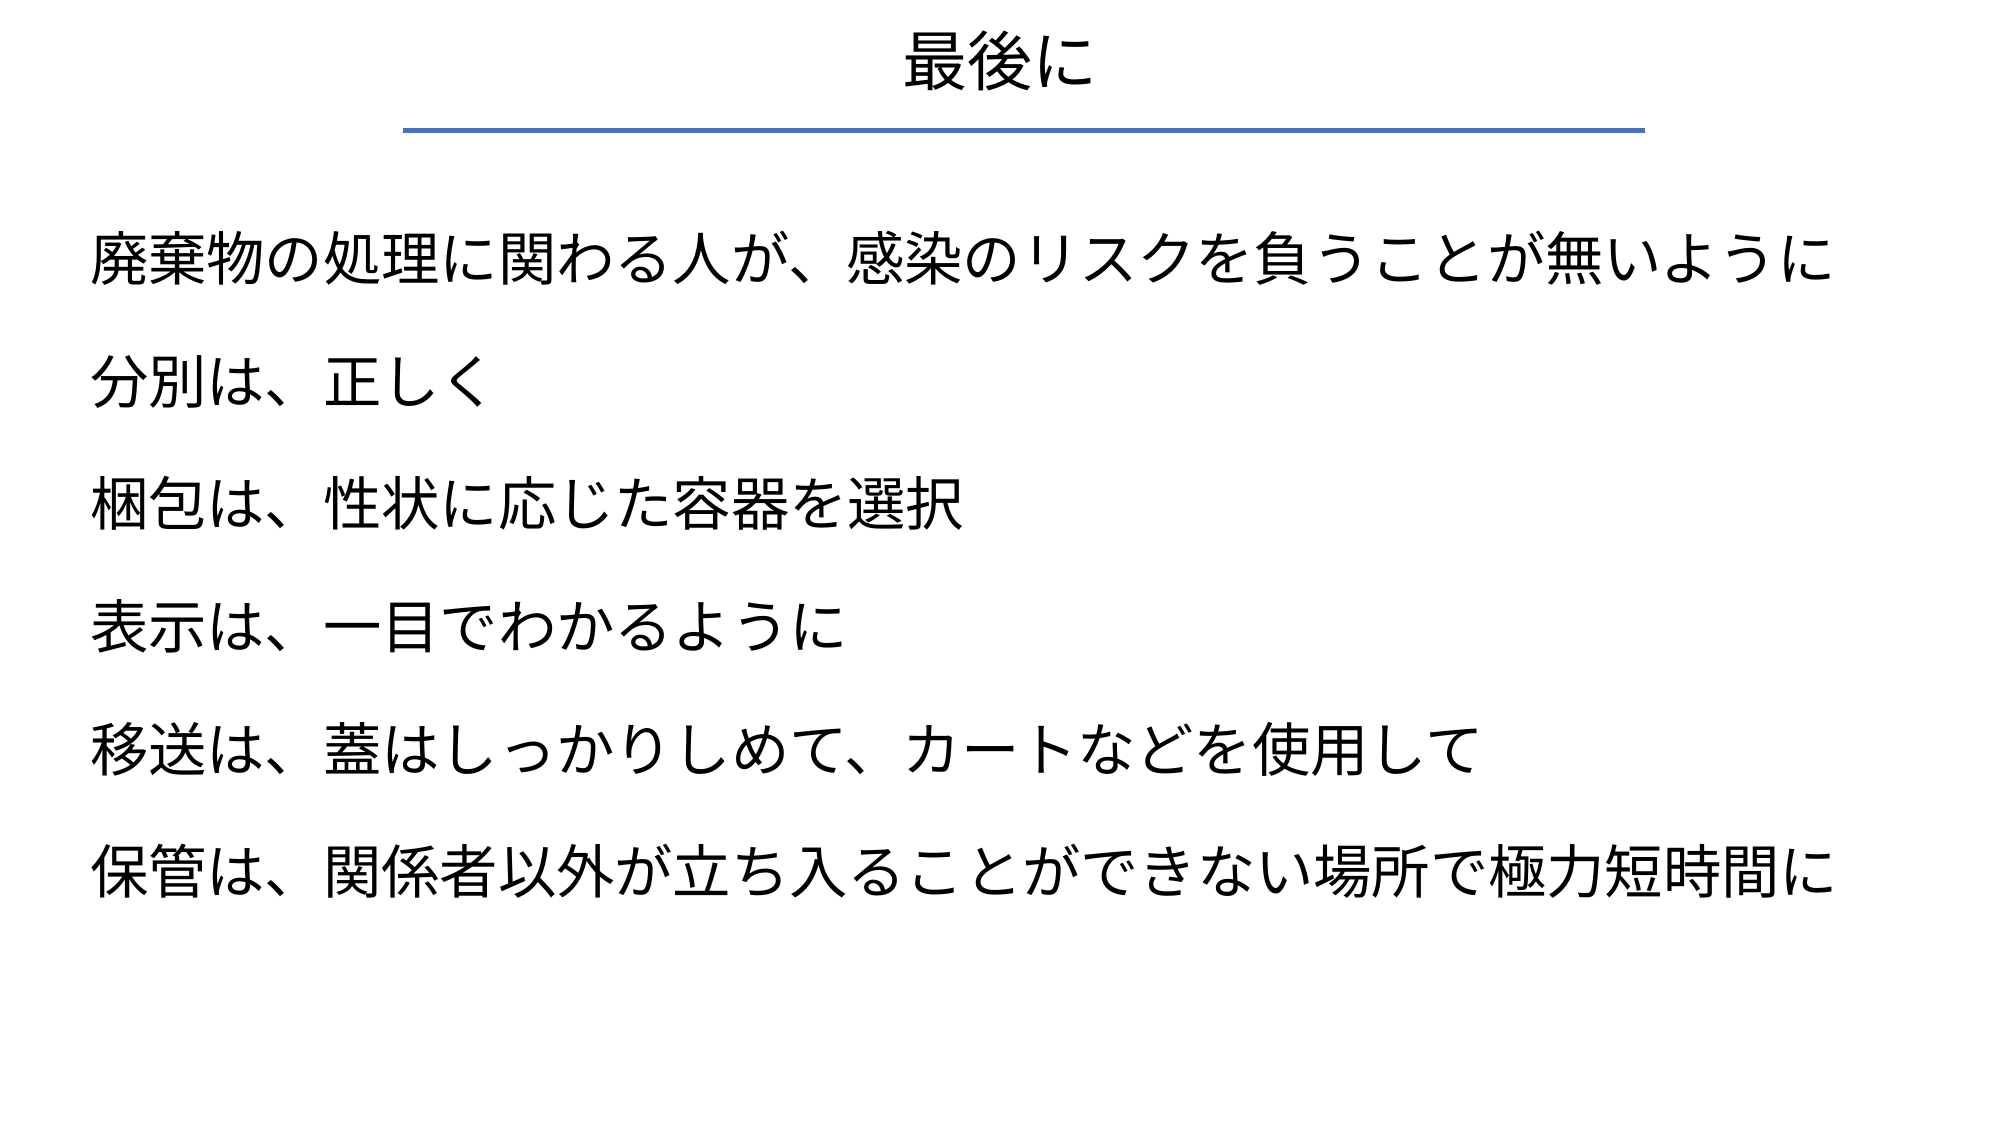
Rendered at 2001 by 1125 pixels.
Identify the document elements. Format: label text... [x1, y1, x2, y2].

text_box [183, 795, 2000, 1125]
list 廃棄物の処理に関わる人が、感染のリスクを負うことが無いように 分別は、正しく 梱包は、性状に応じた容器を選択 表示は、一目でわかるように 移送は、蓋はしっかりしめて、カートなどを使用して 保管は、関係者以外が立ち入ることができない場所で極力短時間に [75, 222, 1974, 1072]
title 最後に [137, 21, 1863, 108]
